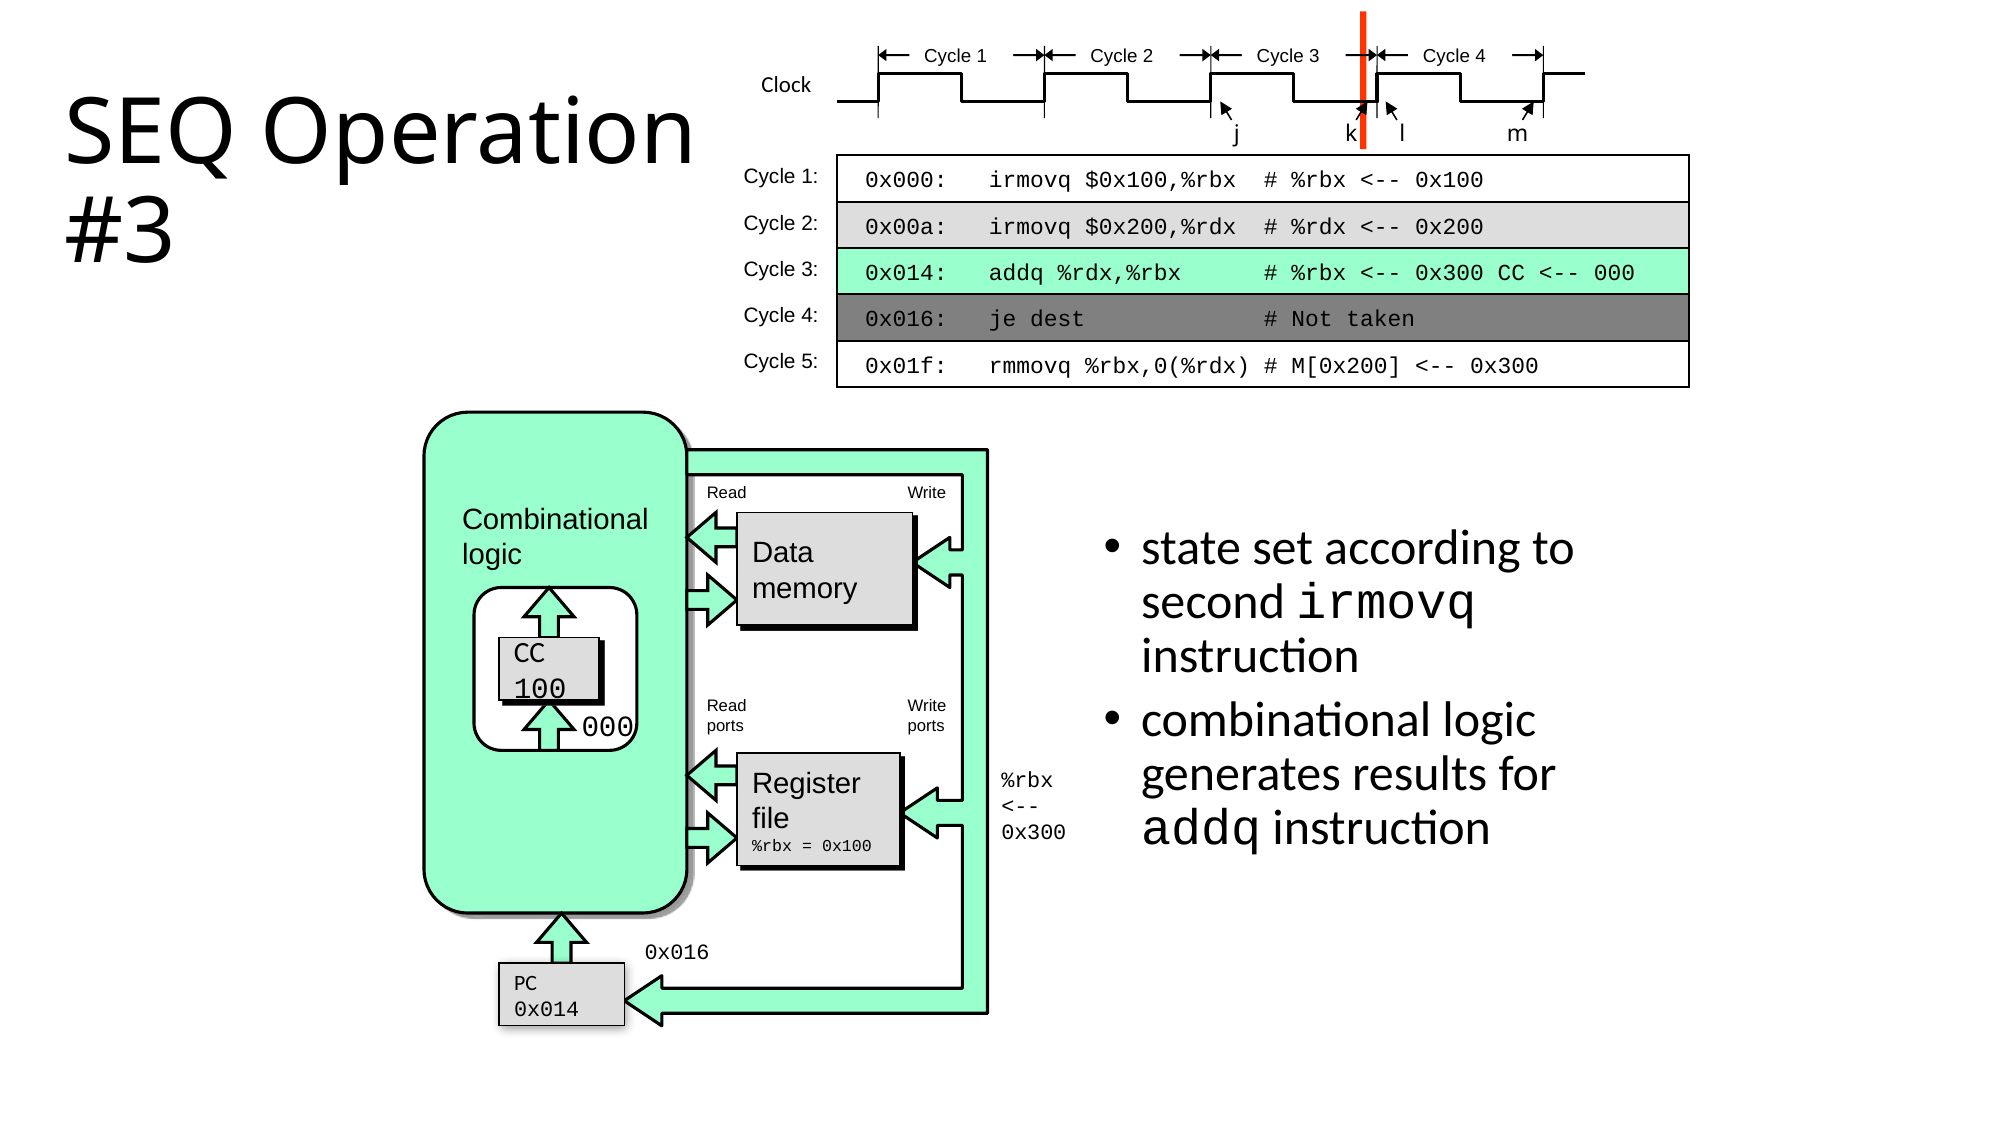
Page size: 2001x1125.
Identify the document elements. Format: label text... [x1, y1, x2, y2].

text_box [423, 412, 1083, 1026]
title SEQ Operation #3 [49, 74, 711, 292]
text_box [711, 36, 1689, 388]
list state set according to second irmovq instruction combinational logic generates results for addq instruction [1013, 513, 1661, 1058]
